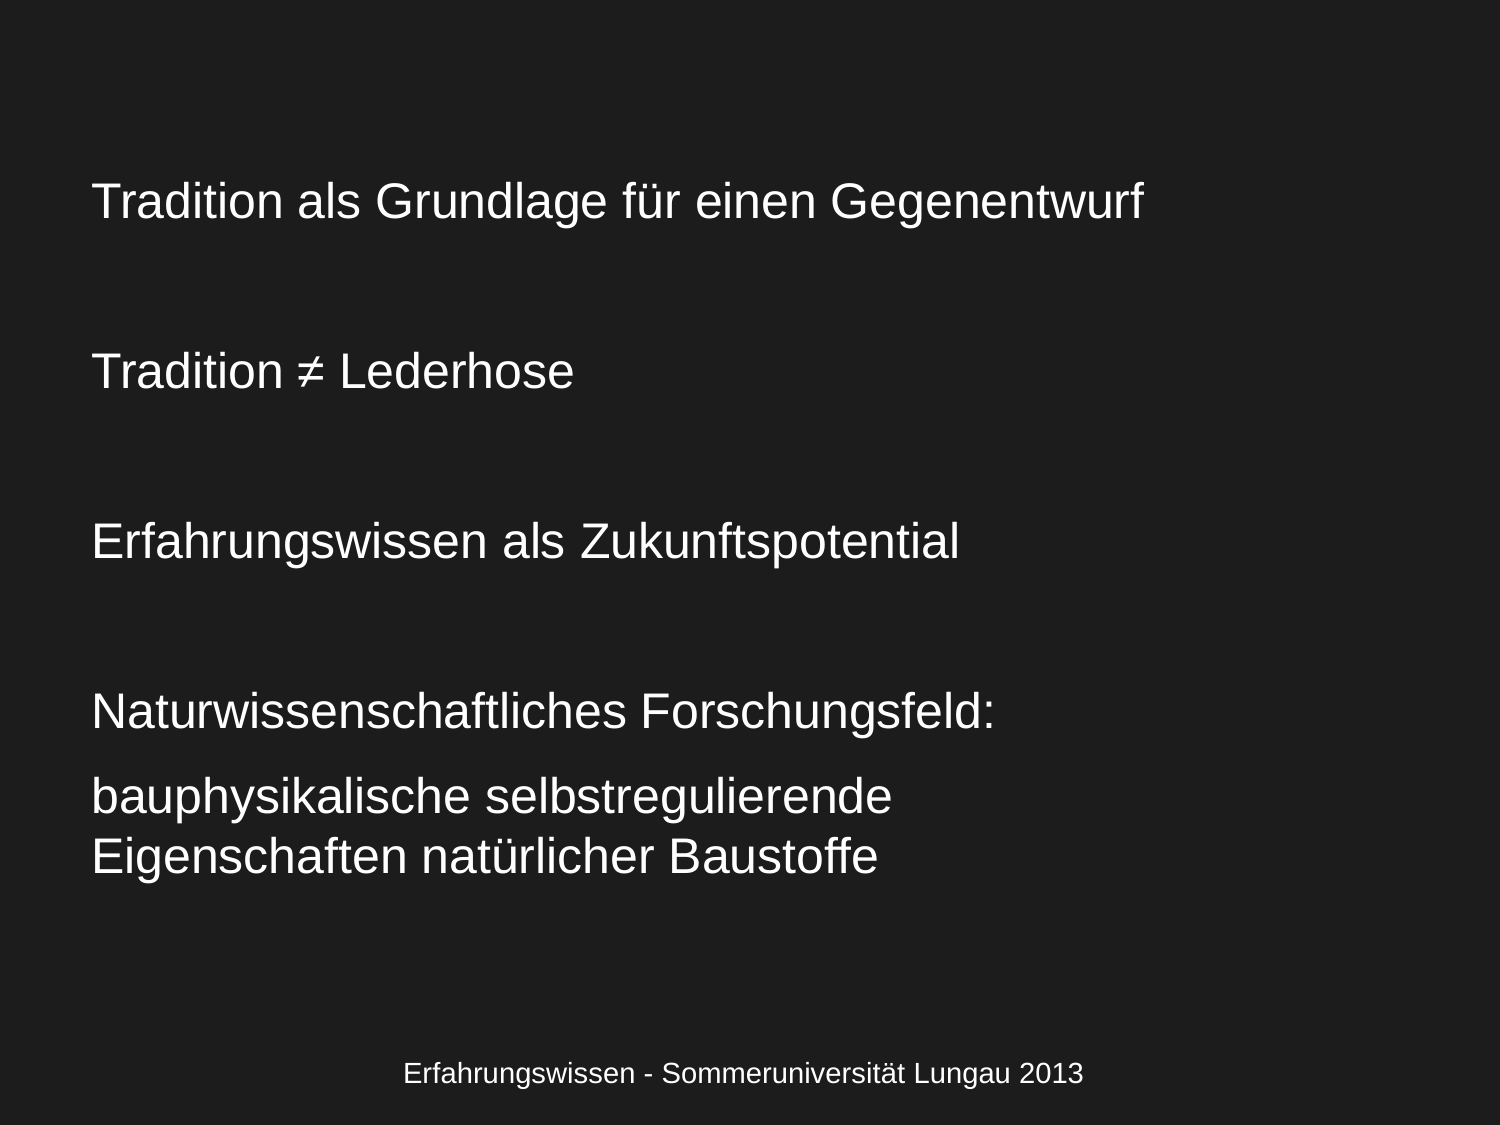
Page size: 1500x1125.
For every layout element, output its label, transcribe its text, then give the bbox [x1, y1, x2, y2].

text_box Tradition als Grundlage für einen Gegenentwurf Tradition ≠ Lederhose Erfahrungswissen als Zukunftspotential Naturwissenschaftliches Forschungsfeld: bauphysikalische selbstregulierende Eigenschaften natürlicher Baustoffe [76, 160, 1211, 891]
footer Erfahrungswissen - Sommeruniversität Lungau 2013 [159, 1046, 1330, 1083]
